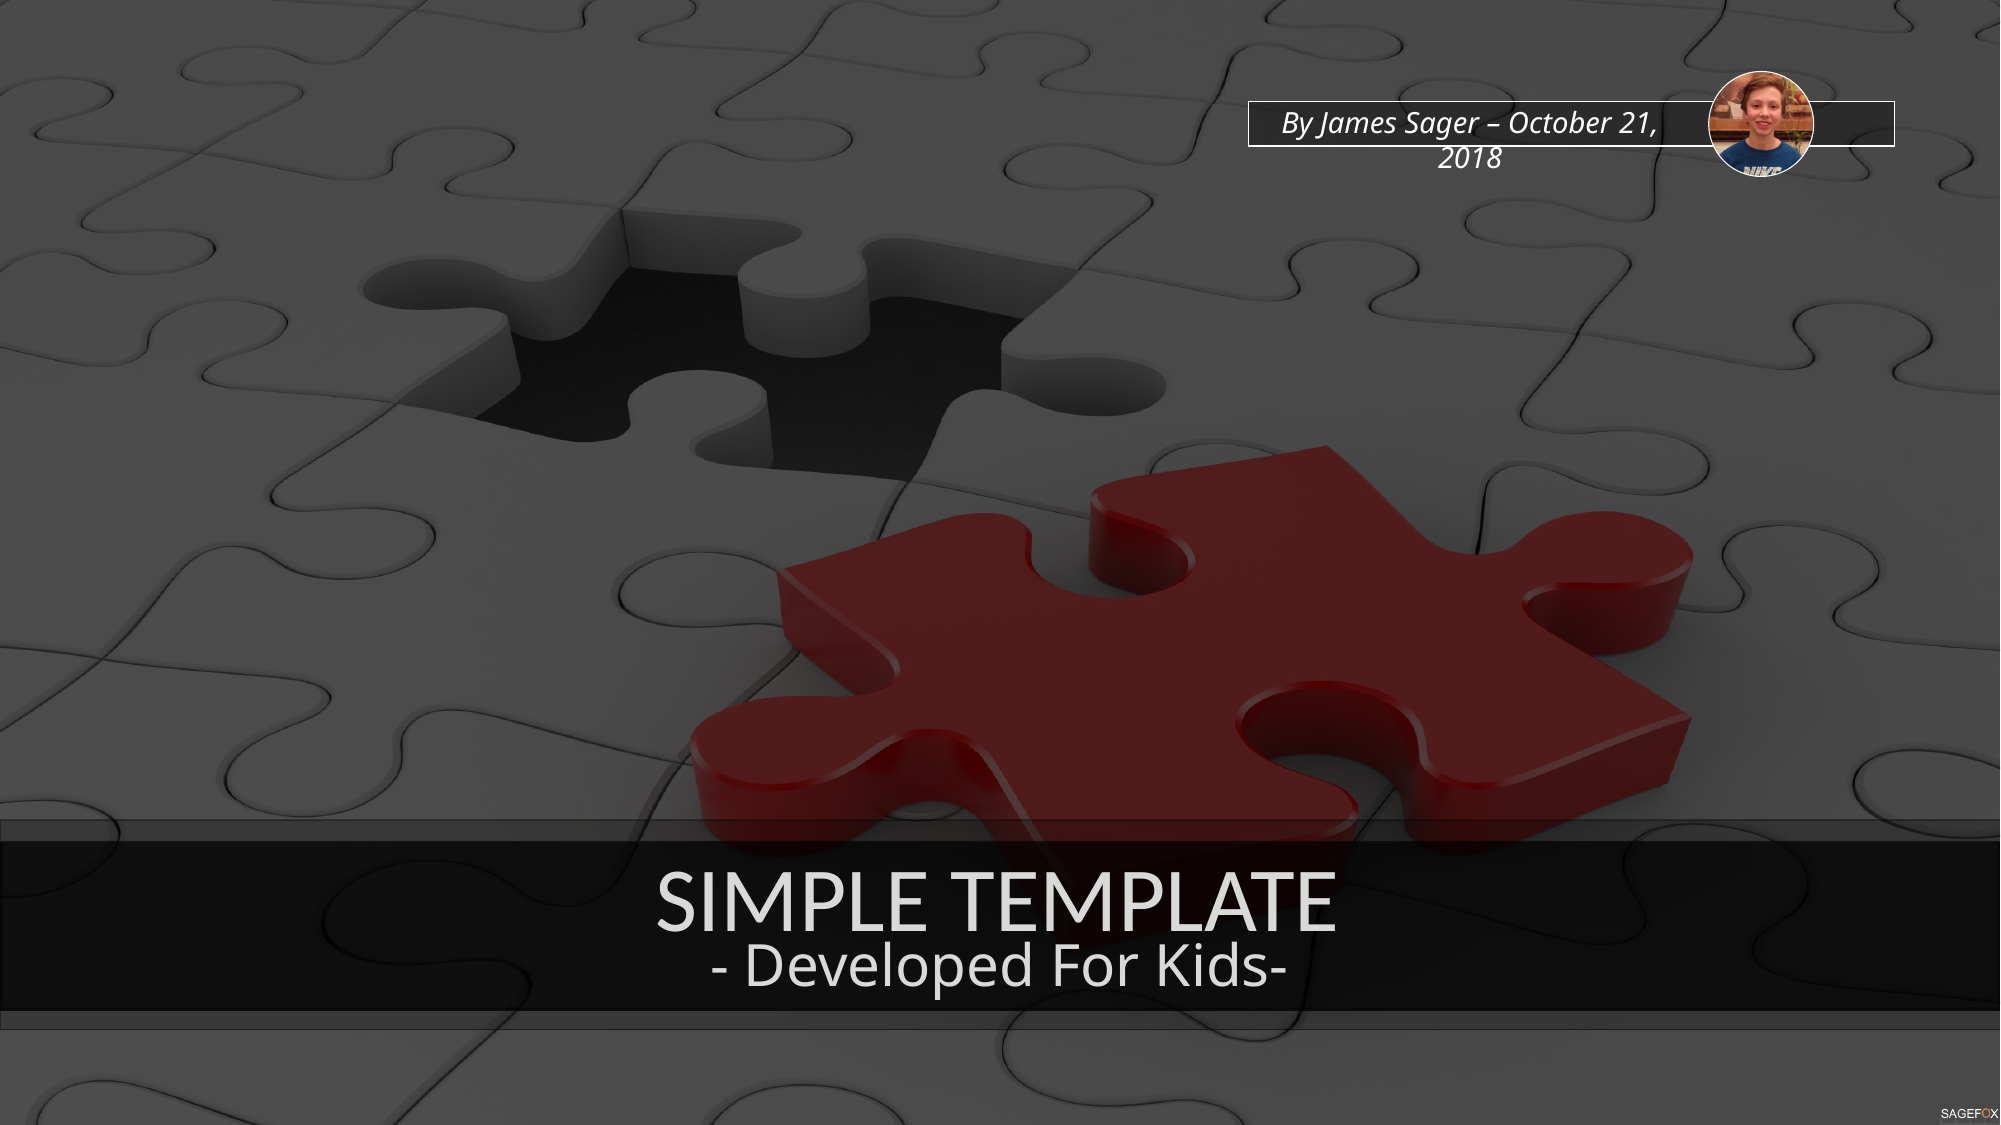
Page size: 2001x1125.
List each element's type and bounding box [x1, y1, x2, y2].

picture [0, 0, 2001, 1125]
text_box [1248, 71, 1895, 177]
text_box [0, 819, 2000, 1030]
